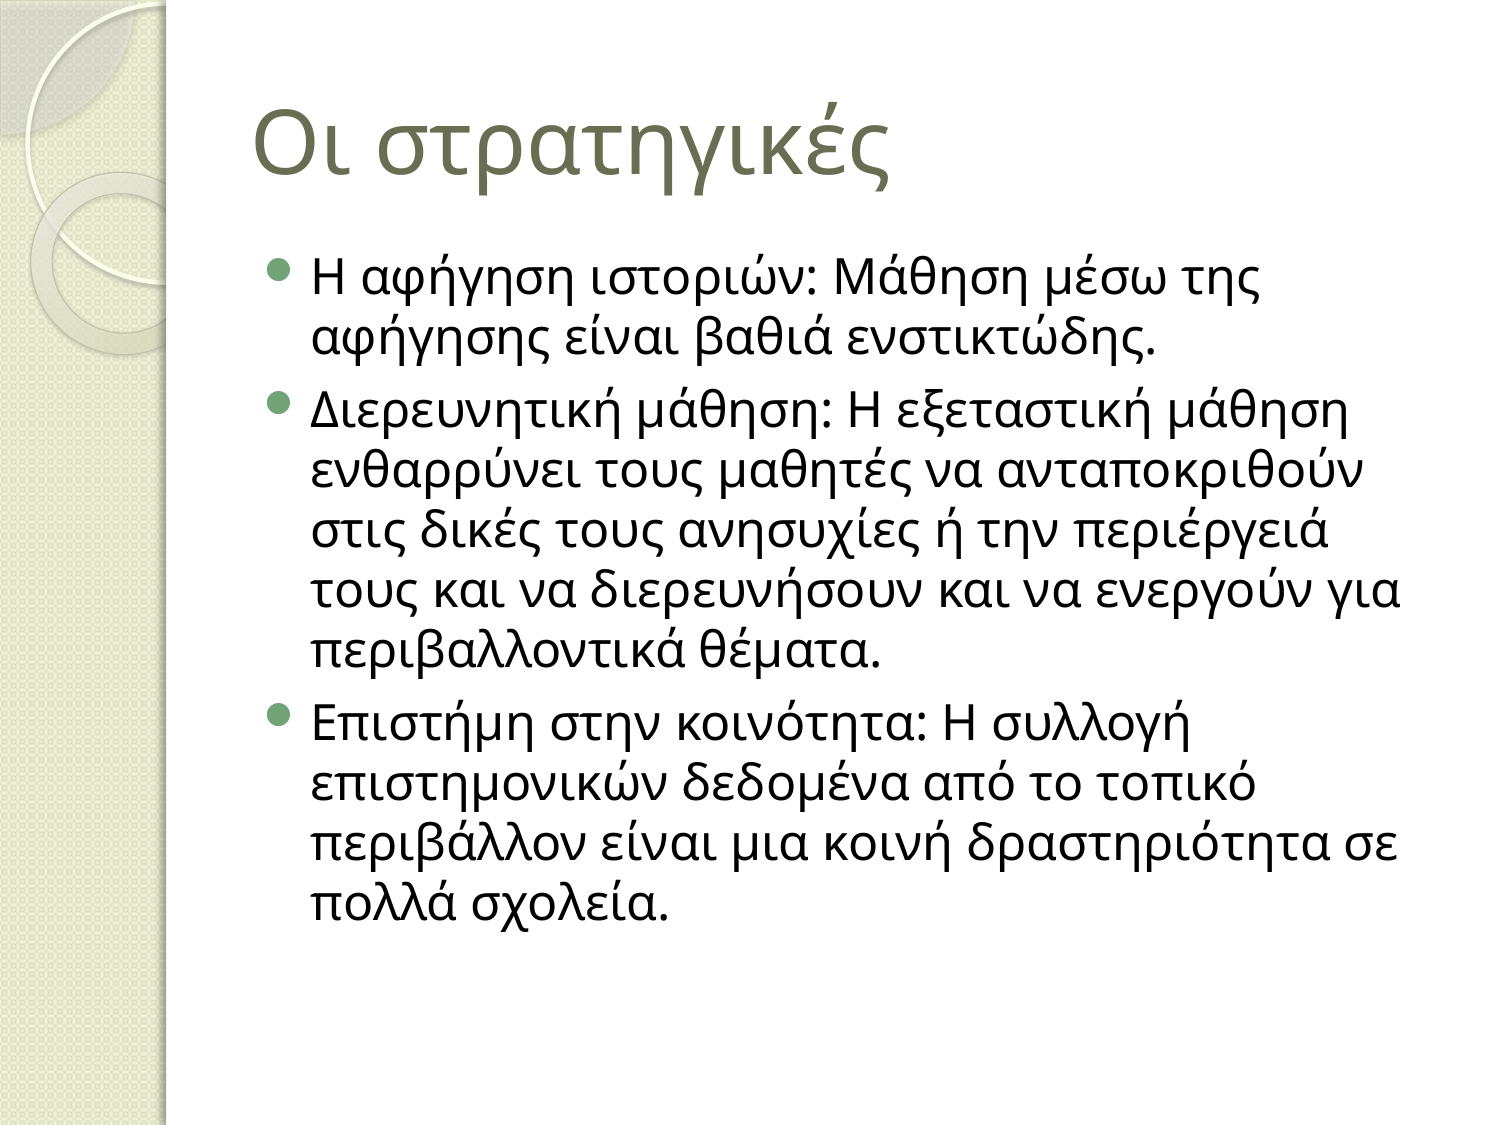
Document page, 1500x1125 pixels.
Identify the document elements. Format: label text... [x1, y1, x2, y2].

list Η αφήγηση ιστοριών: Μάθηση μέσω της αφήγησης είναι βαθιά ενστικτώδης. Διερευνητική μάθηση: Η εξεταστική μάθηση ενθαρρύνει τους μαθητές να ανταποκριθούν στις δικές τους ανησυχίες ή την περιέργειά τους και να διερευνήσουν και να ενεργούν για περιβαλλοντικά θέματα. Επιστήμη στην κοινότητα: Η συλλογή επιστημονικών δεδομένα από το τοπικό περιβάλλον είναι μια κοινή δραστηριότητα σε πολλά σχολεία. [235, 237, 1466, 1025]
title Οι στρατηγικές [235, 45, 1466, 233]
